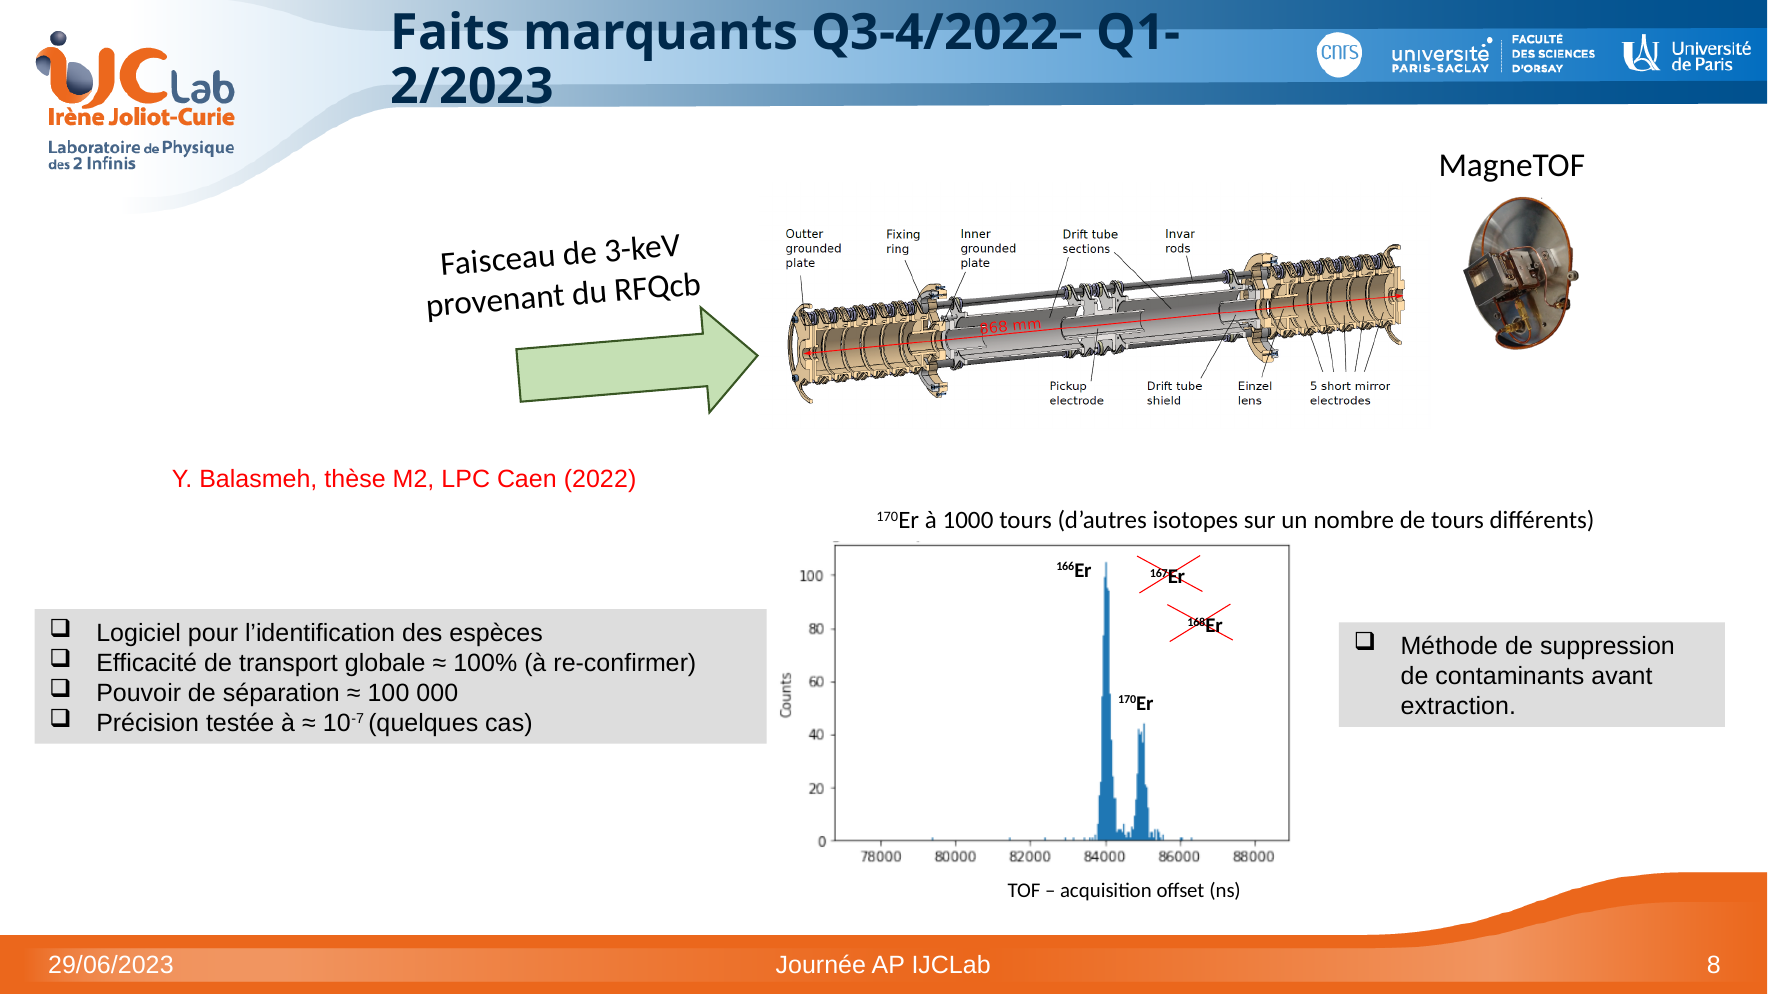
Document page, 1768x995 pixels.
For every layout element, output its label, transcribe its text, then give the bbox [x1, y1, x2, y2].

picture [0, 0, 1768, 994]
text_box Logiciel pour l’identification des espèces Efficacité de transport globale ≈ 100% (à re-confirmer) Pouvoir de séparation ≈ 100 000 Précision testée à ≈ 10-7 (quelques cas) [34, 609, 767, 744]
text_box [767, 510, 1321, 904]
text_box Faisceau de 3-keV provenant du RFQcb [394, 228, 518, 334]
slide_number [33, 937, 429, 991]
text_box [518, 135, 1607, 430]
footer Journée AP IJCLab [481, 937, 1286, 991]
text_box 170Er à 1000 tours (d’autres isotopes sur un nombre de tours différents) [800, 496, 1672, 541]
text_box Méthode de suppression de contaminants avant extraction. [1338, 622, 1725, 727]
text_box Y. Balasmeh, thèse M2, LPC Caen (2022) [157, 454, 653, 500]
title Faits marquants Q3-4/2022– Q1-2/2023 [375, 24, 1309, 96]
slide_number 8 [1338, 937, 1736, 991]
